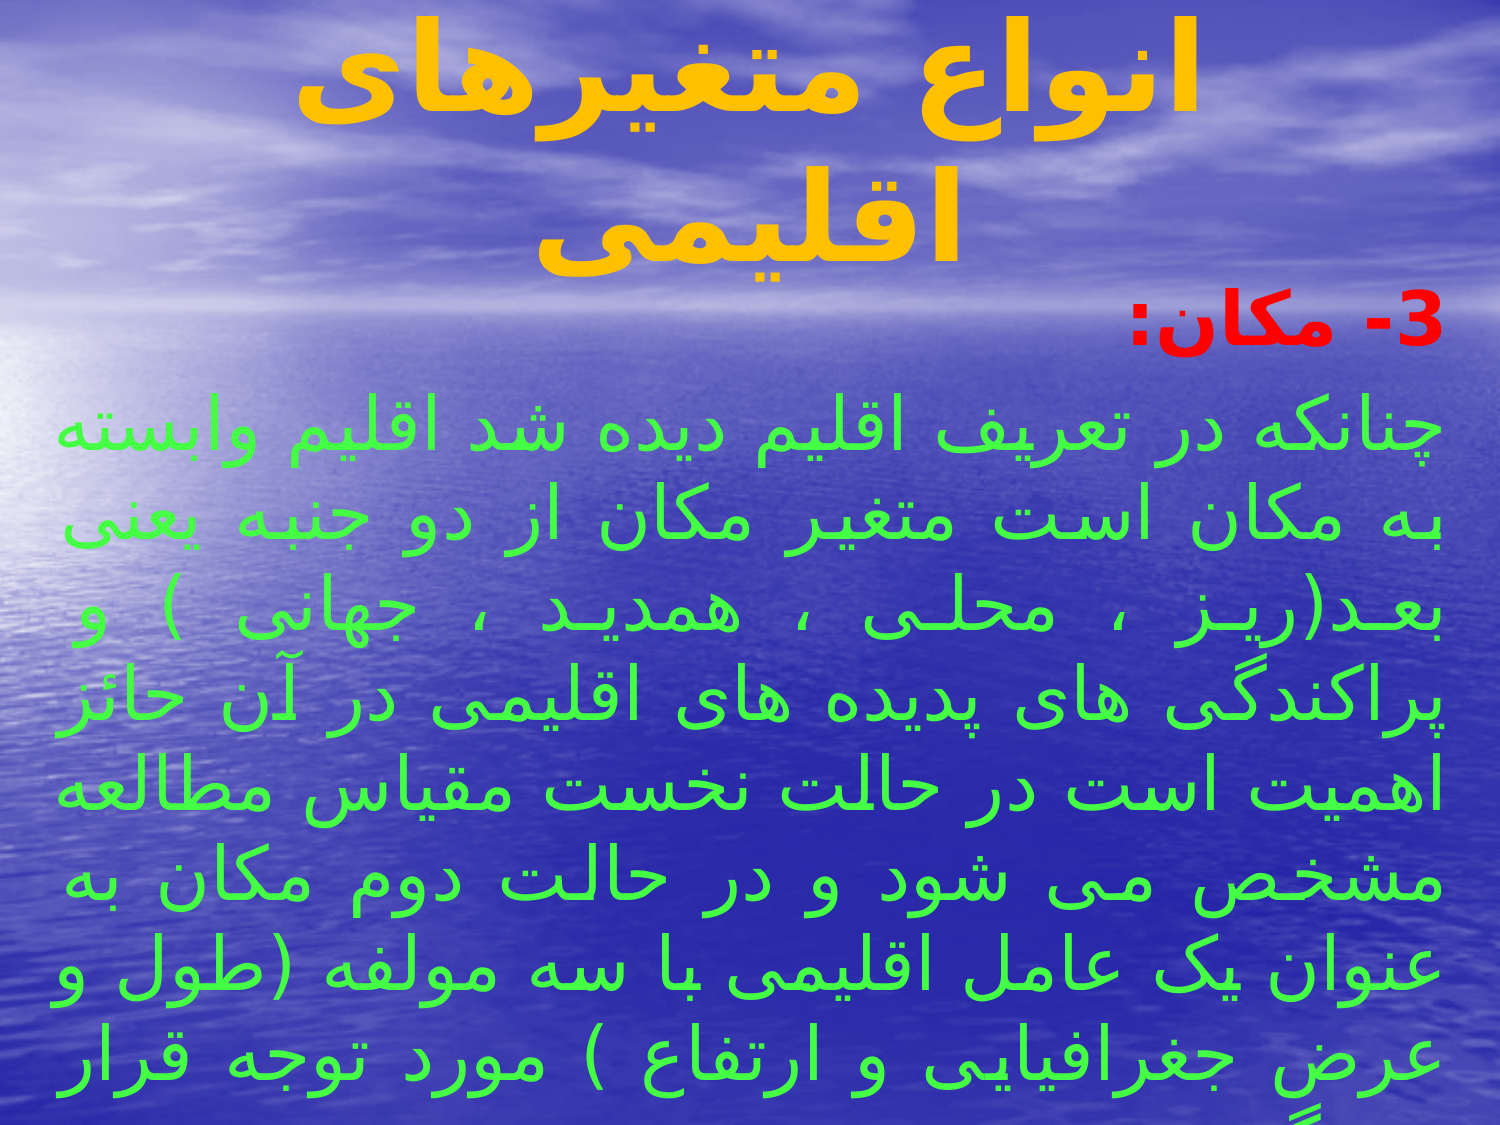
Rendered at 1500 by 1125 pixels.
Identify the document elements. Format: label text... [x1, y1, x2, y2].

title انواع متغیرهای اقلیمی [74, 47, 1426, 226]
list 3- مکان: چنانکه در تعریف اقلیم دیده شد اقلیم وابسته به مکان است متغیر مکان از دو جنبه یعنی بعد(ریز ، محلی ، همدید ، جهانی ) و پراکندگی های پدیده های اقلیمی در آن حائز اهمیت است در حالت نخست مقیاس مطالعه مشخص می شود و در حالت دوم مکان به عنوان یک عامل اقلیمی با سه مولفه (طول و عرض جغرافیایی و ارتفاع ) مورد توجه قرار می گیرد. [37, 262, 1463, 1076]
